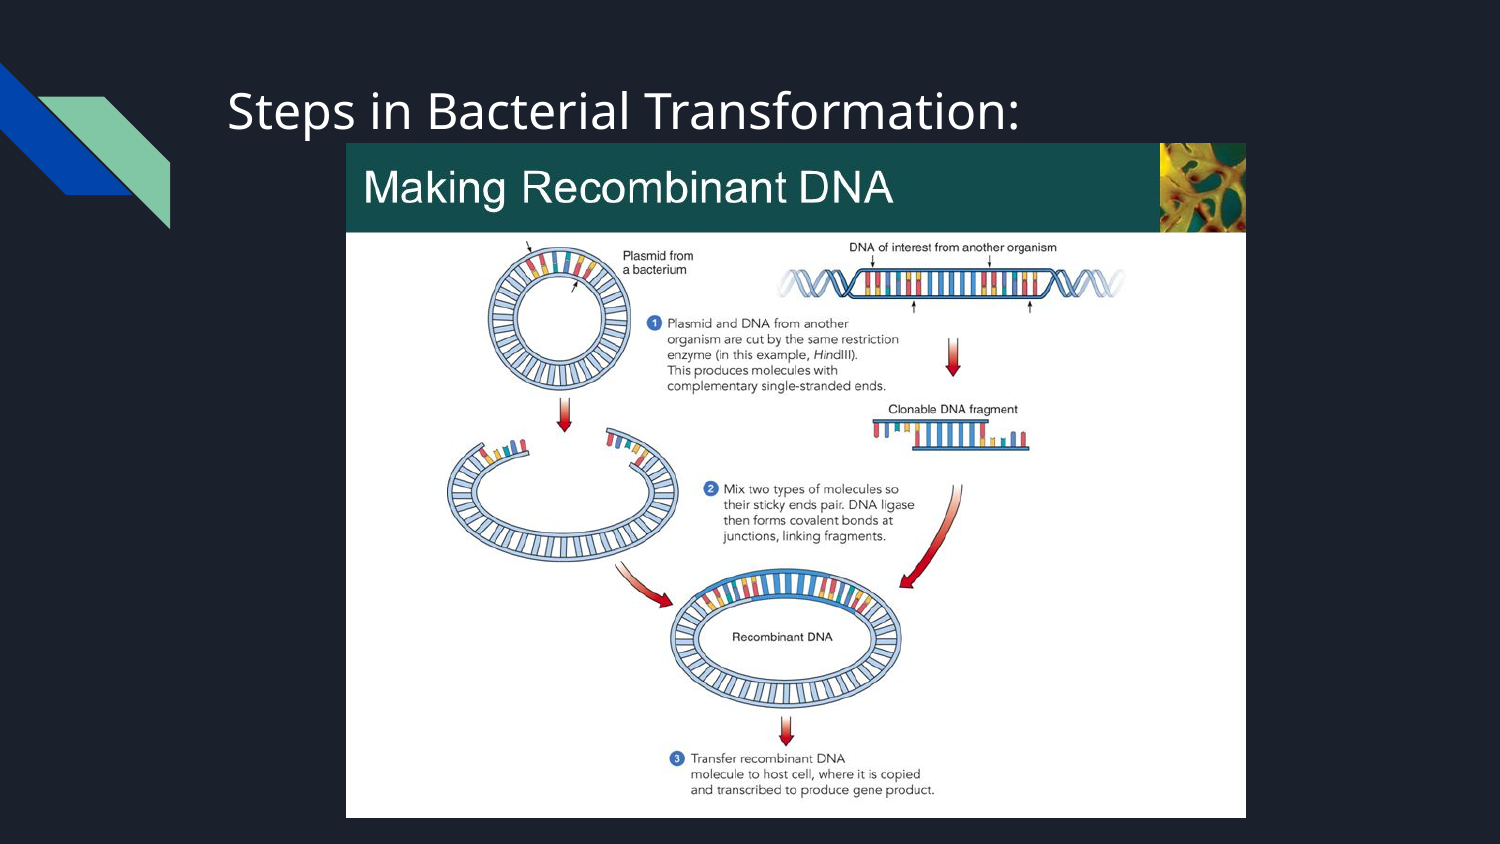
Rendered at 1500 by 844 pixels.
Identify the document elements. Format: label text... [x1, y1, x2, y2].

picture [346, 143, 1246, 819]
title Steps in Bacterial Transformation: [212, 64, 1368, 215]
